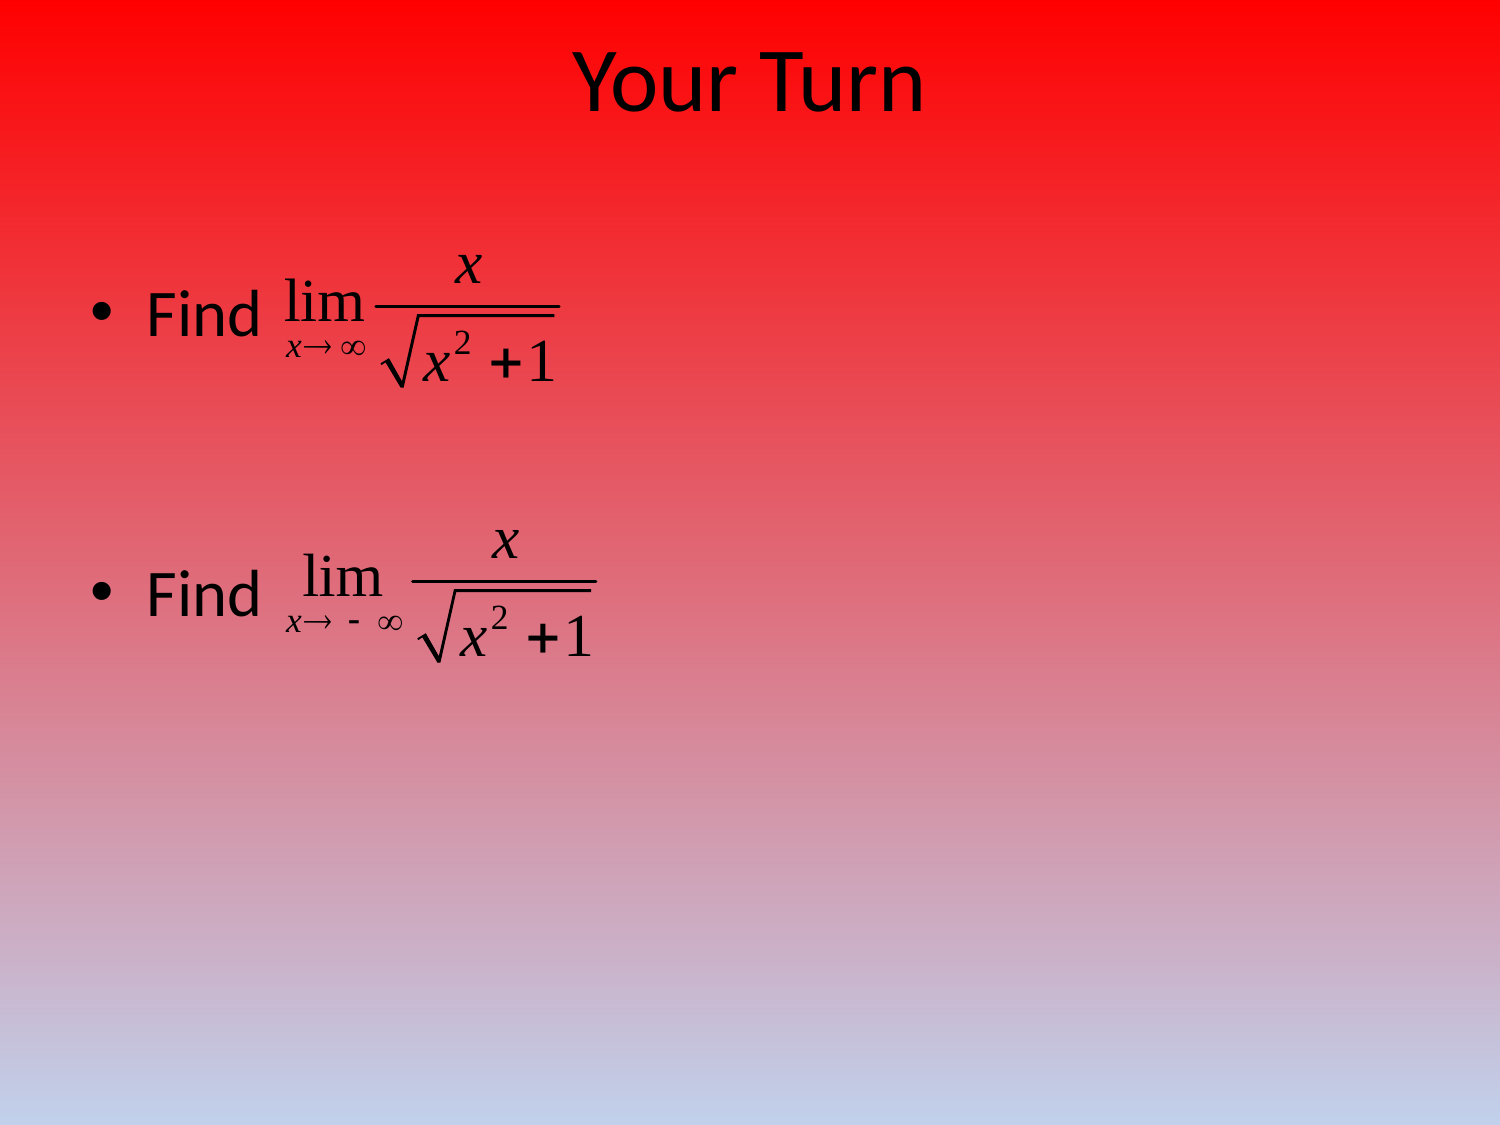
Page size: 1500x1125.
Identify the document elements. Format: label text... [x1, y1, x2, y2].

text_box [274, 224, 572, 399]
title Your Turn [75, 0, 1425, 150]
list Find Find [75, 262, 1425, 1005]
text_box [274, 499, 607, 674]
